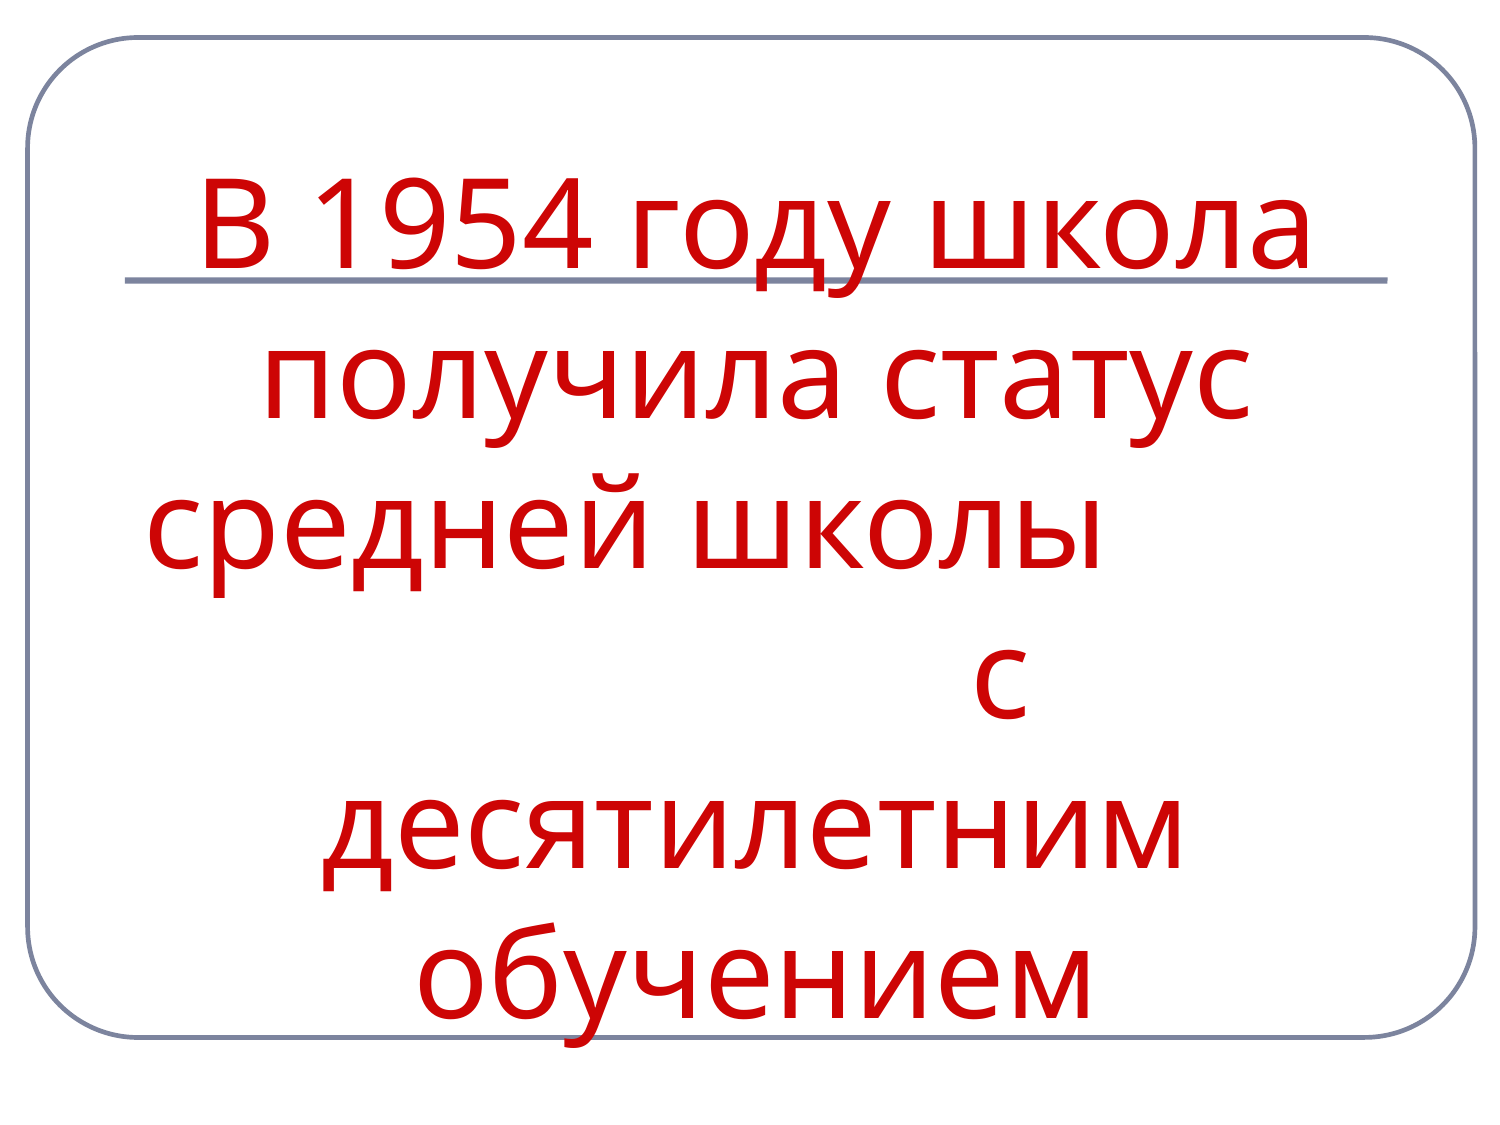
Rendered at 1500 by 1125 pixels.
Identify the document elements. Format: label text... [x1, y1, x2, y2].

title В 1954 году школа получила статус средней школы с десятилетним обучением [124, 87, 1388, 276]
